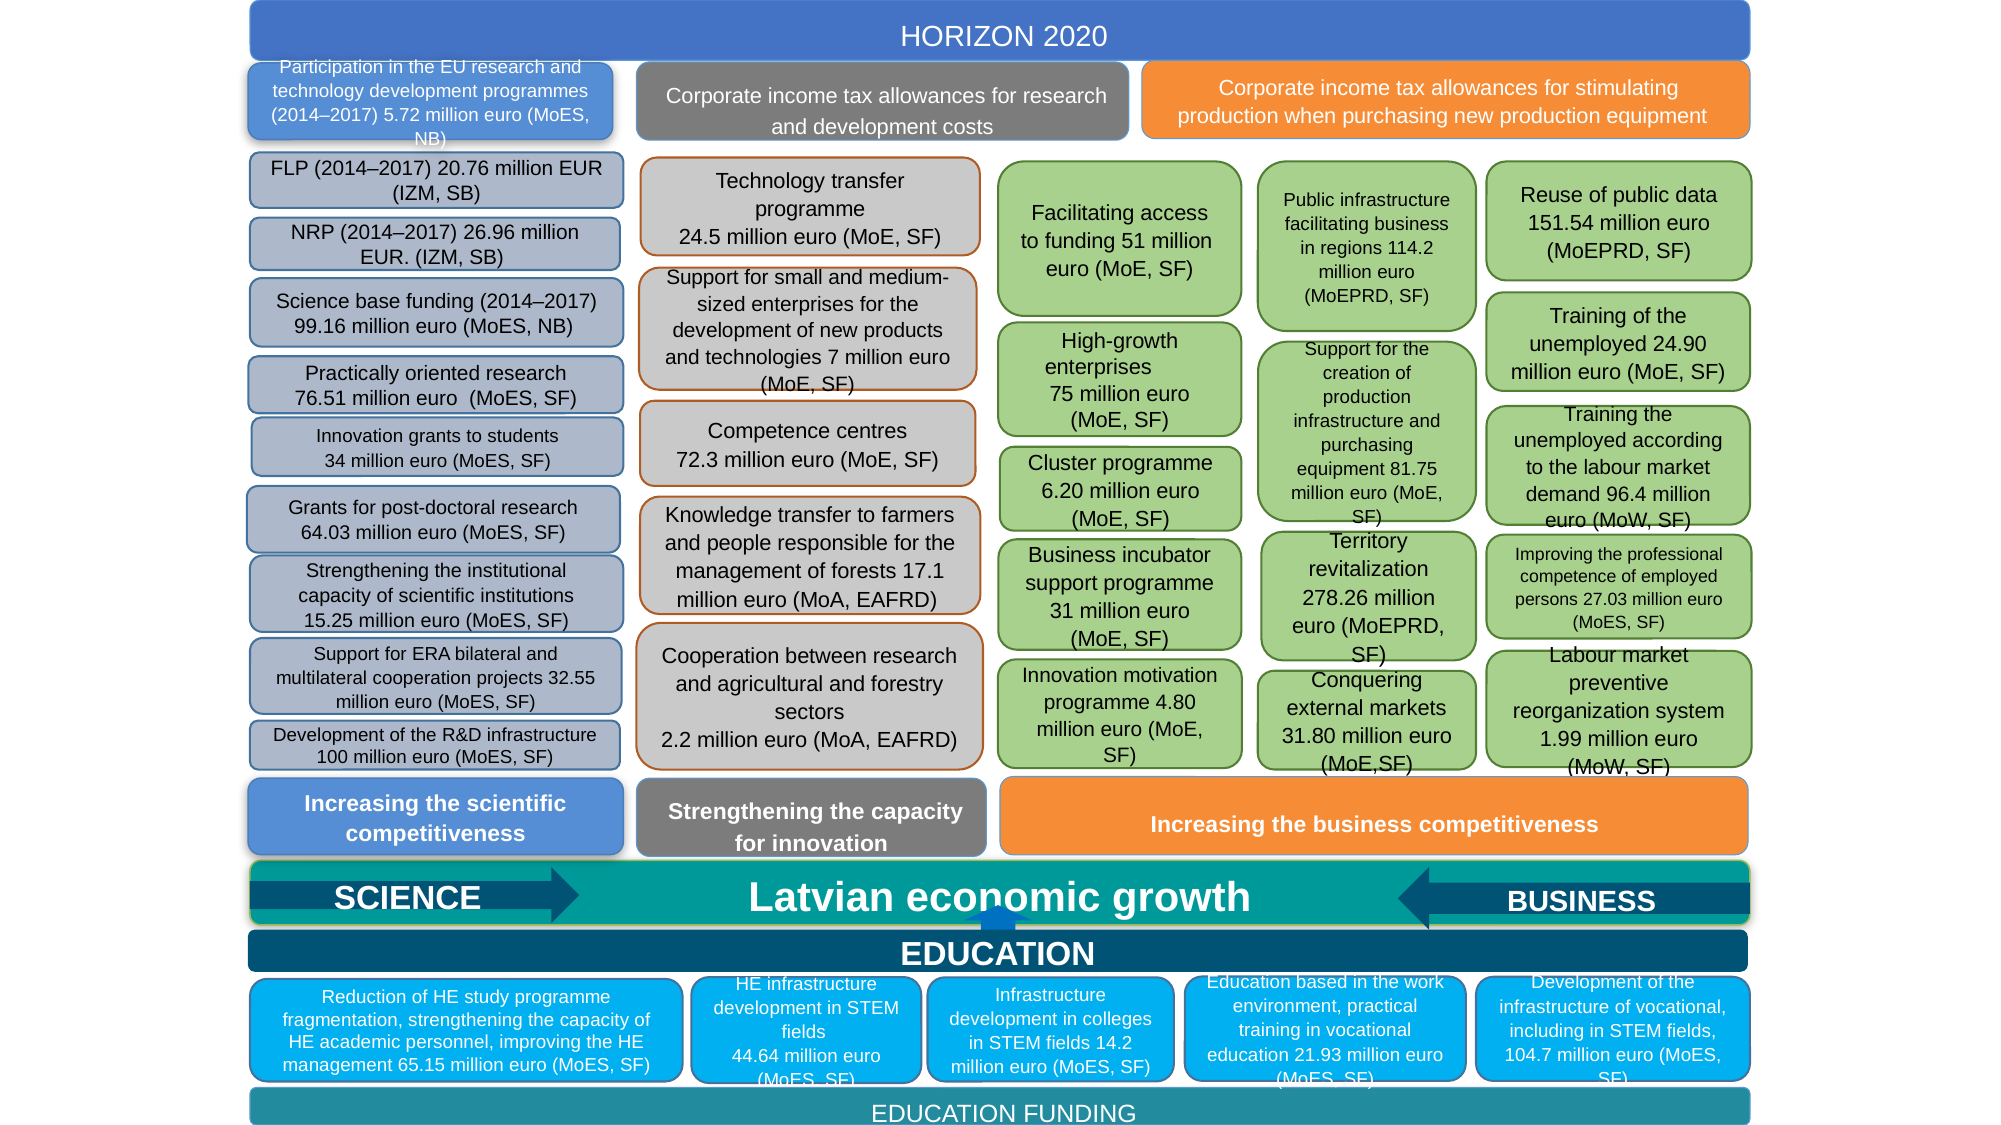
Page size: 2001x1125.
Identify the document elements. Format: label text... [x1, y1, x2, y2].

text_box Corporate income tax allowances for research and development costs [635, 61, 1130, 141]
text_box Participation in the EU research and technology development programmes (2014–2017) 5.72 million euro (MoES, NB) [248, 62, 613, 140]
text_box HORIZON 2020 [249, 0, 1751, 61]
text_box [246, 157, 1750, 1083]
text_box EDUCATION FUNDING [249, 1086, 1751, 1125]
text_box FLP (2014–2017) 20.76 million EUR (IZM, SB) [250, 151, 624, 157]
text_box Corporate income tax allowances for stimulating production when purchasing new production equipment [1141, 59, 1751, 140]
